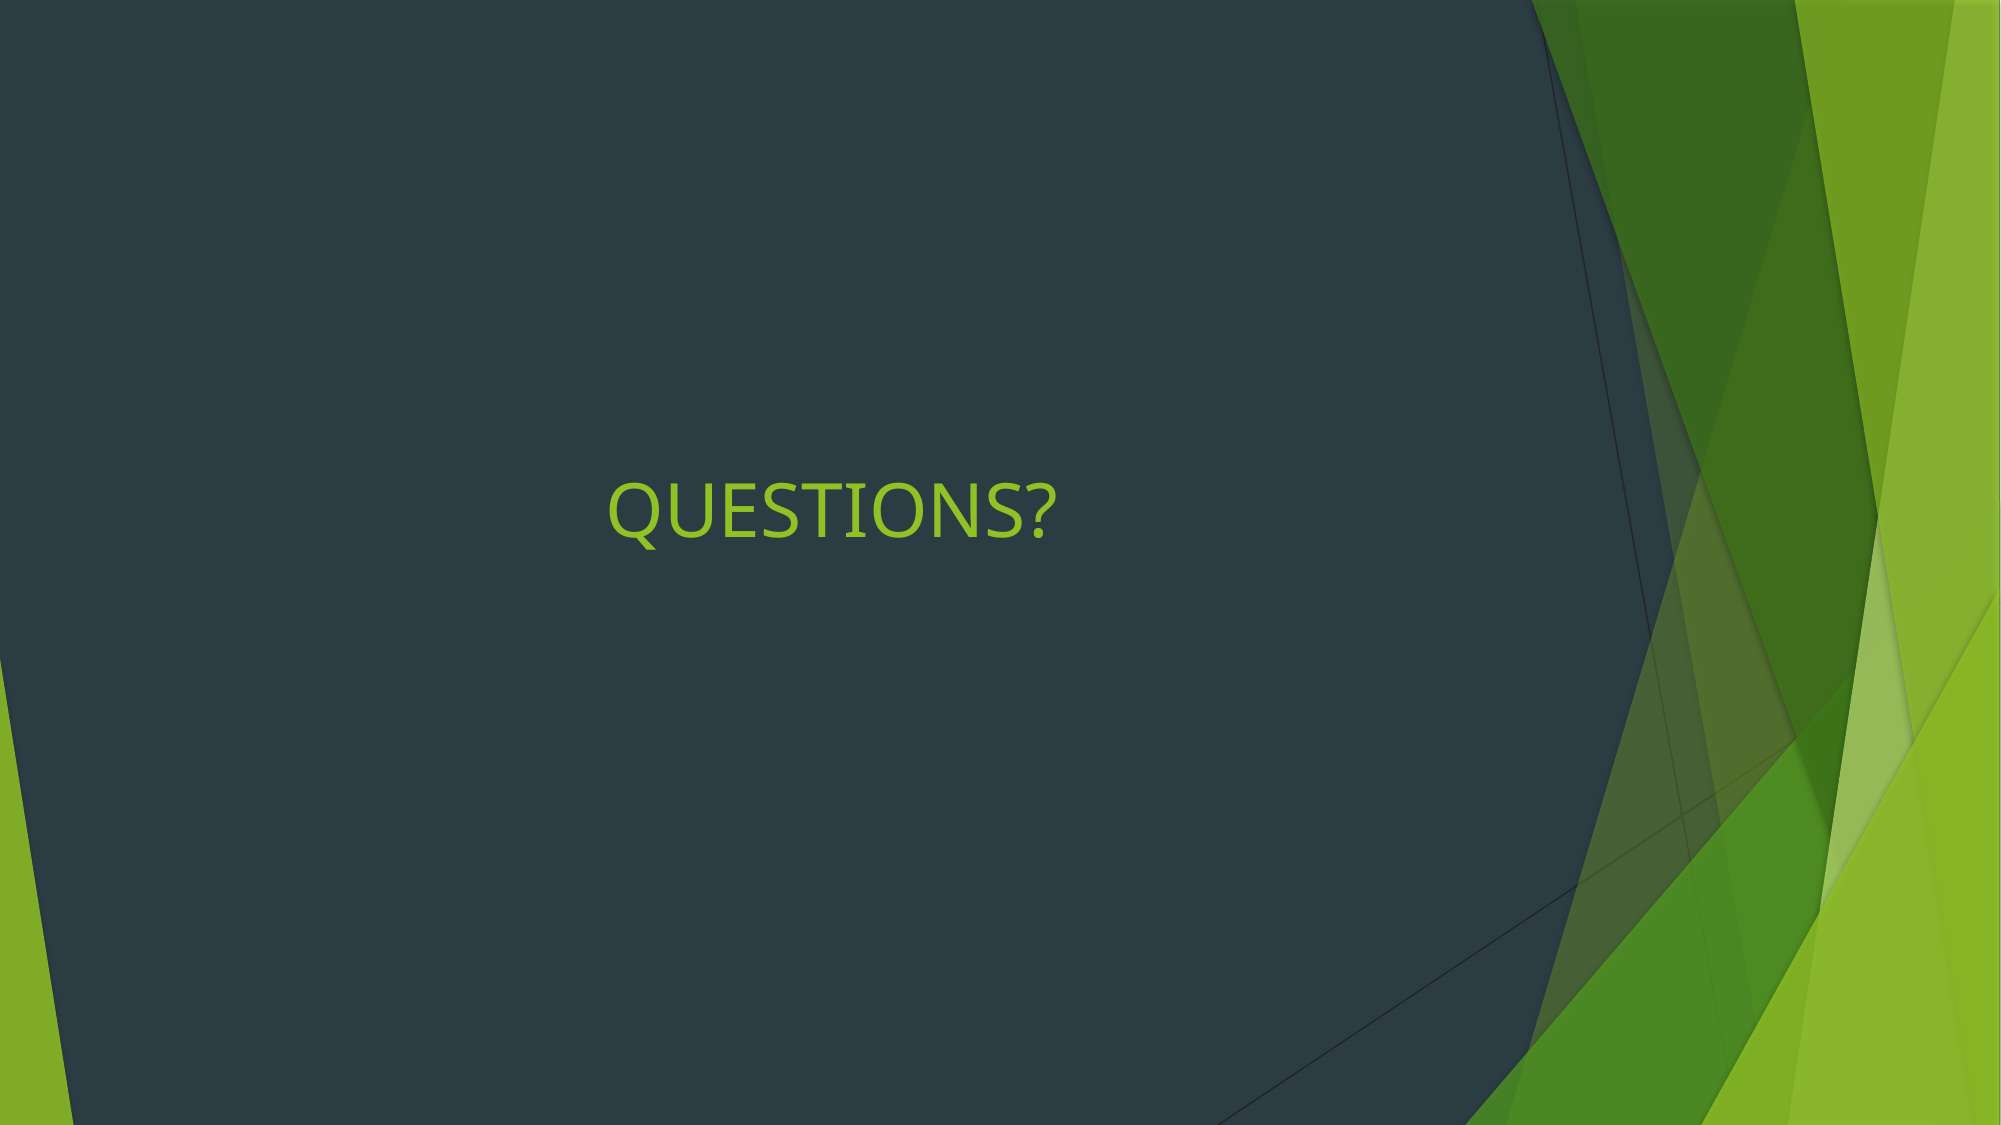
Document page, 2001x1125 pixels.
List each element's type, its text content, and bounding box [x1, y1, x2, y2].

title QUESTIONS? [127, 454, 1538, 672]
